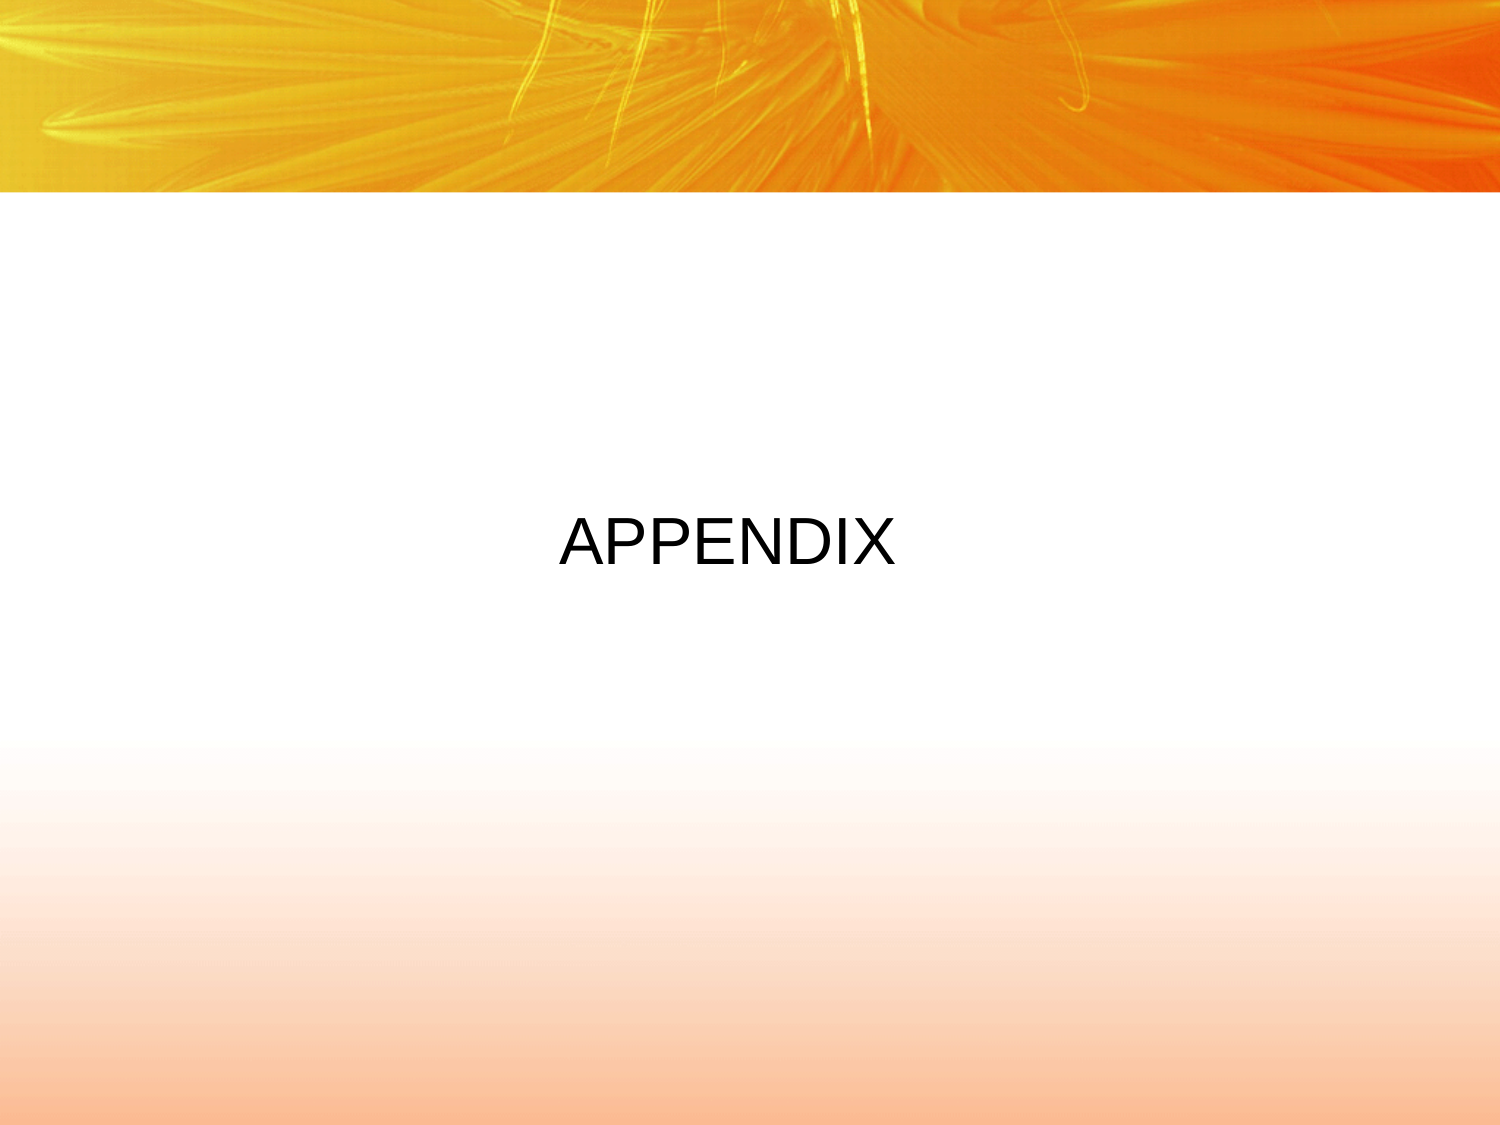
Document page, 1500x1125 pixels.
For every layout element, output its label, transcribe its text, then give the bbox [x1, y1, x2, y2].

title APPENDIX [53, 444, 1404, 632]
picture [0, 0, 1500, 1125]
